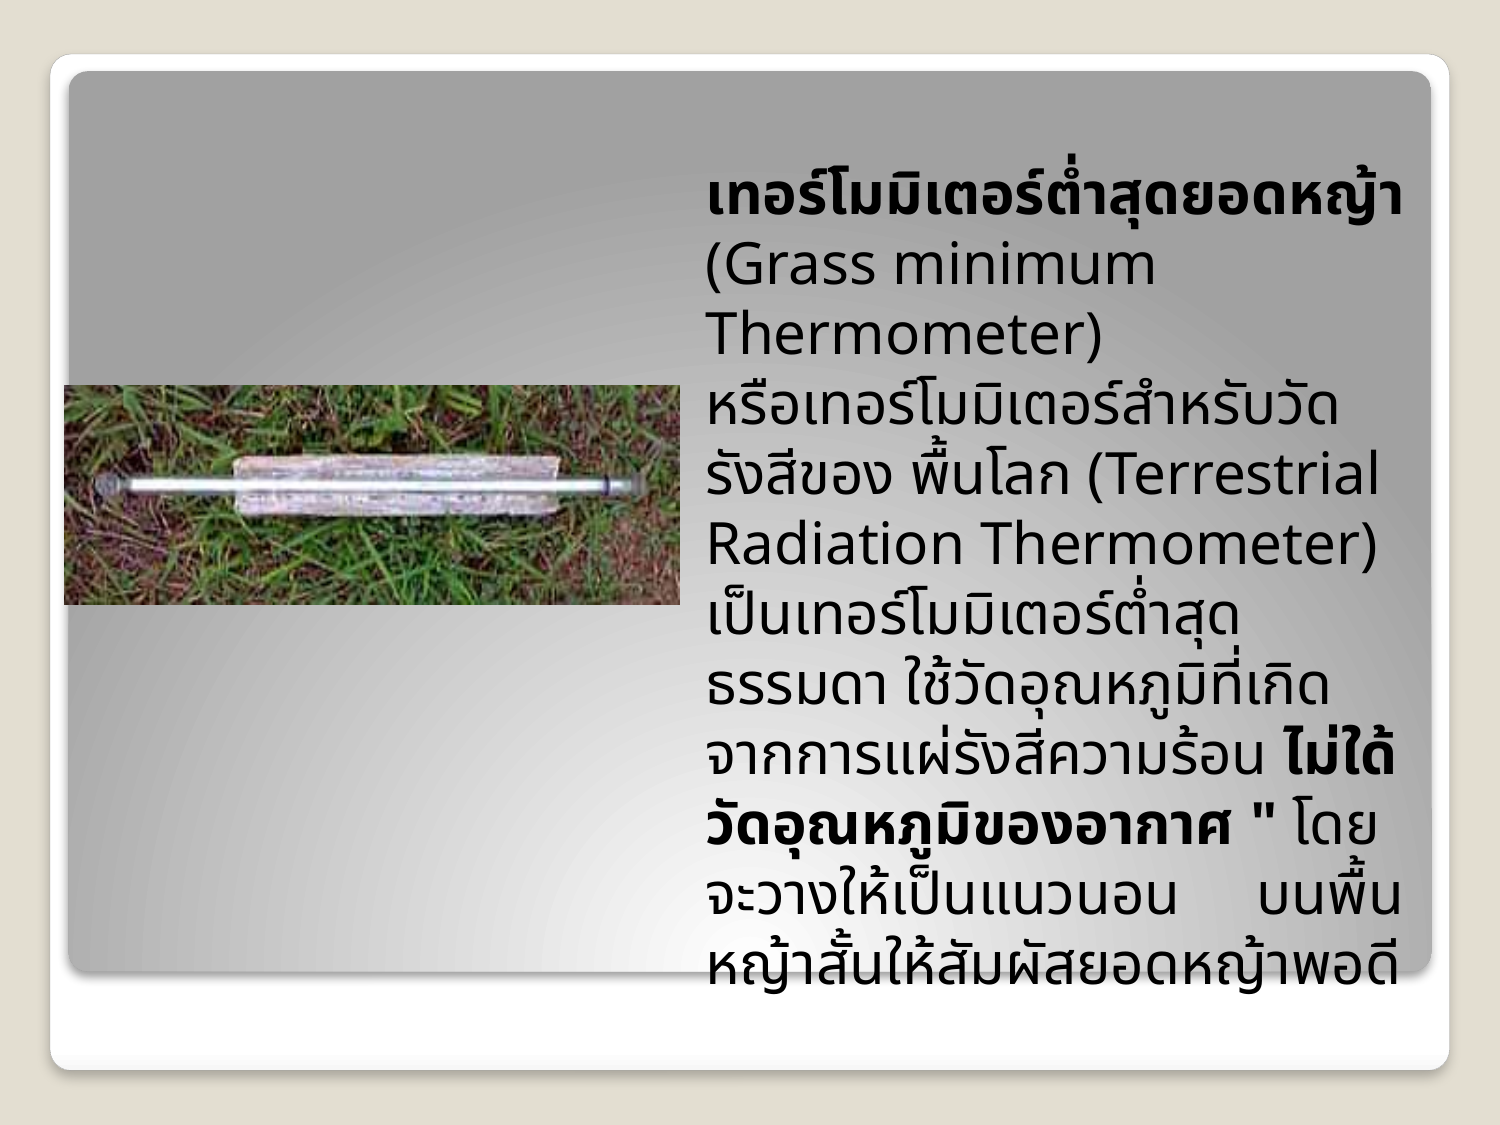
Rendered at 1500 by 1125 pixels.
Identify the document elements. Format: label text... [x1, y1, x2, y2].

text_box เทอร์โมมิเตอร์ต่ำสุดยอดหญ้า (Grass minimum Thermometer) หรือเทอร์โมมิเตอร์สำหรับวัดรังสีของ พื้นโลก (Terrestrial Radiation Thermometer) เป็นเทอร์โมมิเตอร์ต่ำสุดธรรมดา ใช้วัดอุณหภูมิที่เกิดจากการแผ่รังสีความร้อน ไม่ใด้วัดอุณหภูมิของอากาศ " โดยจะวางให้เป็นแนวนอน บนพื้นหญ้าสั้นให้สัมผัสยอดหญ้าพอดี [690, 148, 1436, 1004]
picture [64, 385, 680, 606]
